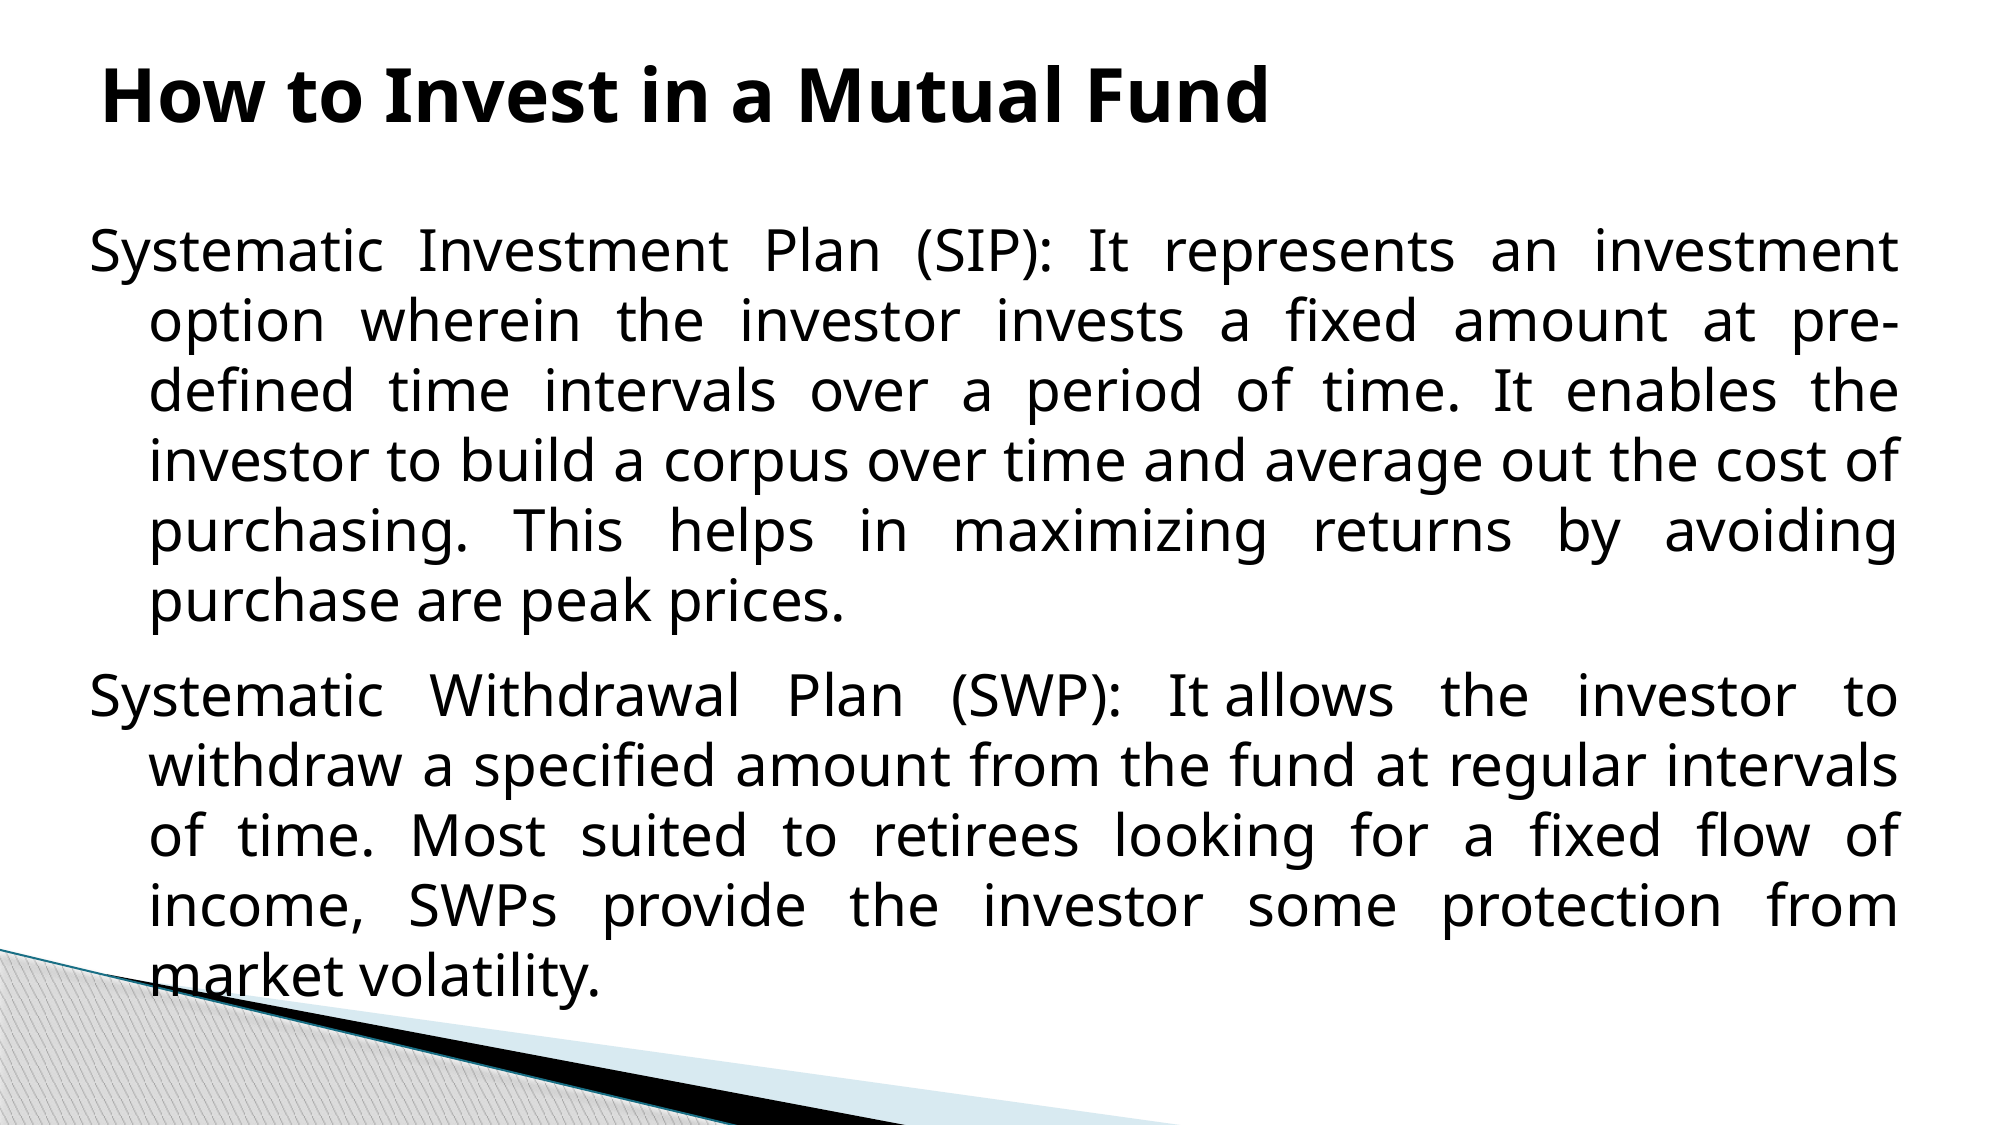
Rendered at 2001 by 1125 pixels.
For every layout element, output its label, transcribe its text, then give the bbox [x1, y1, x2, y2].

title How to Invest in a Mutual Fund [99, 0, 1900, 187]
text_box Systematic Investment Plan (SIP): It represents an investment option wherein the investor invests a fixed amount at pre-defined time intervals over a period of time. It enables the investor to build a corpus over time and average out the cost of purchasing. This helps in maximizing returns by avoiding purchase are peak prices. Systematic Withdrawal Plan (SWP): It allows the investor to withdraw a specified amount from the fund at regular intervals of time. Most suited to retirees looking for a fixed flow of income, SWPs provide the investor some protection from market volatility. [87, 187, 1900, 1008]
